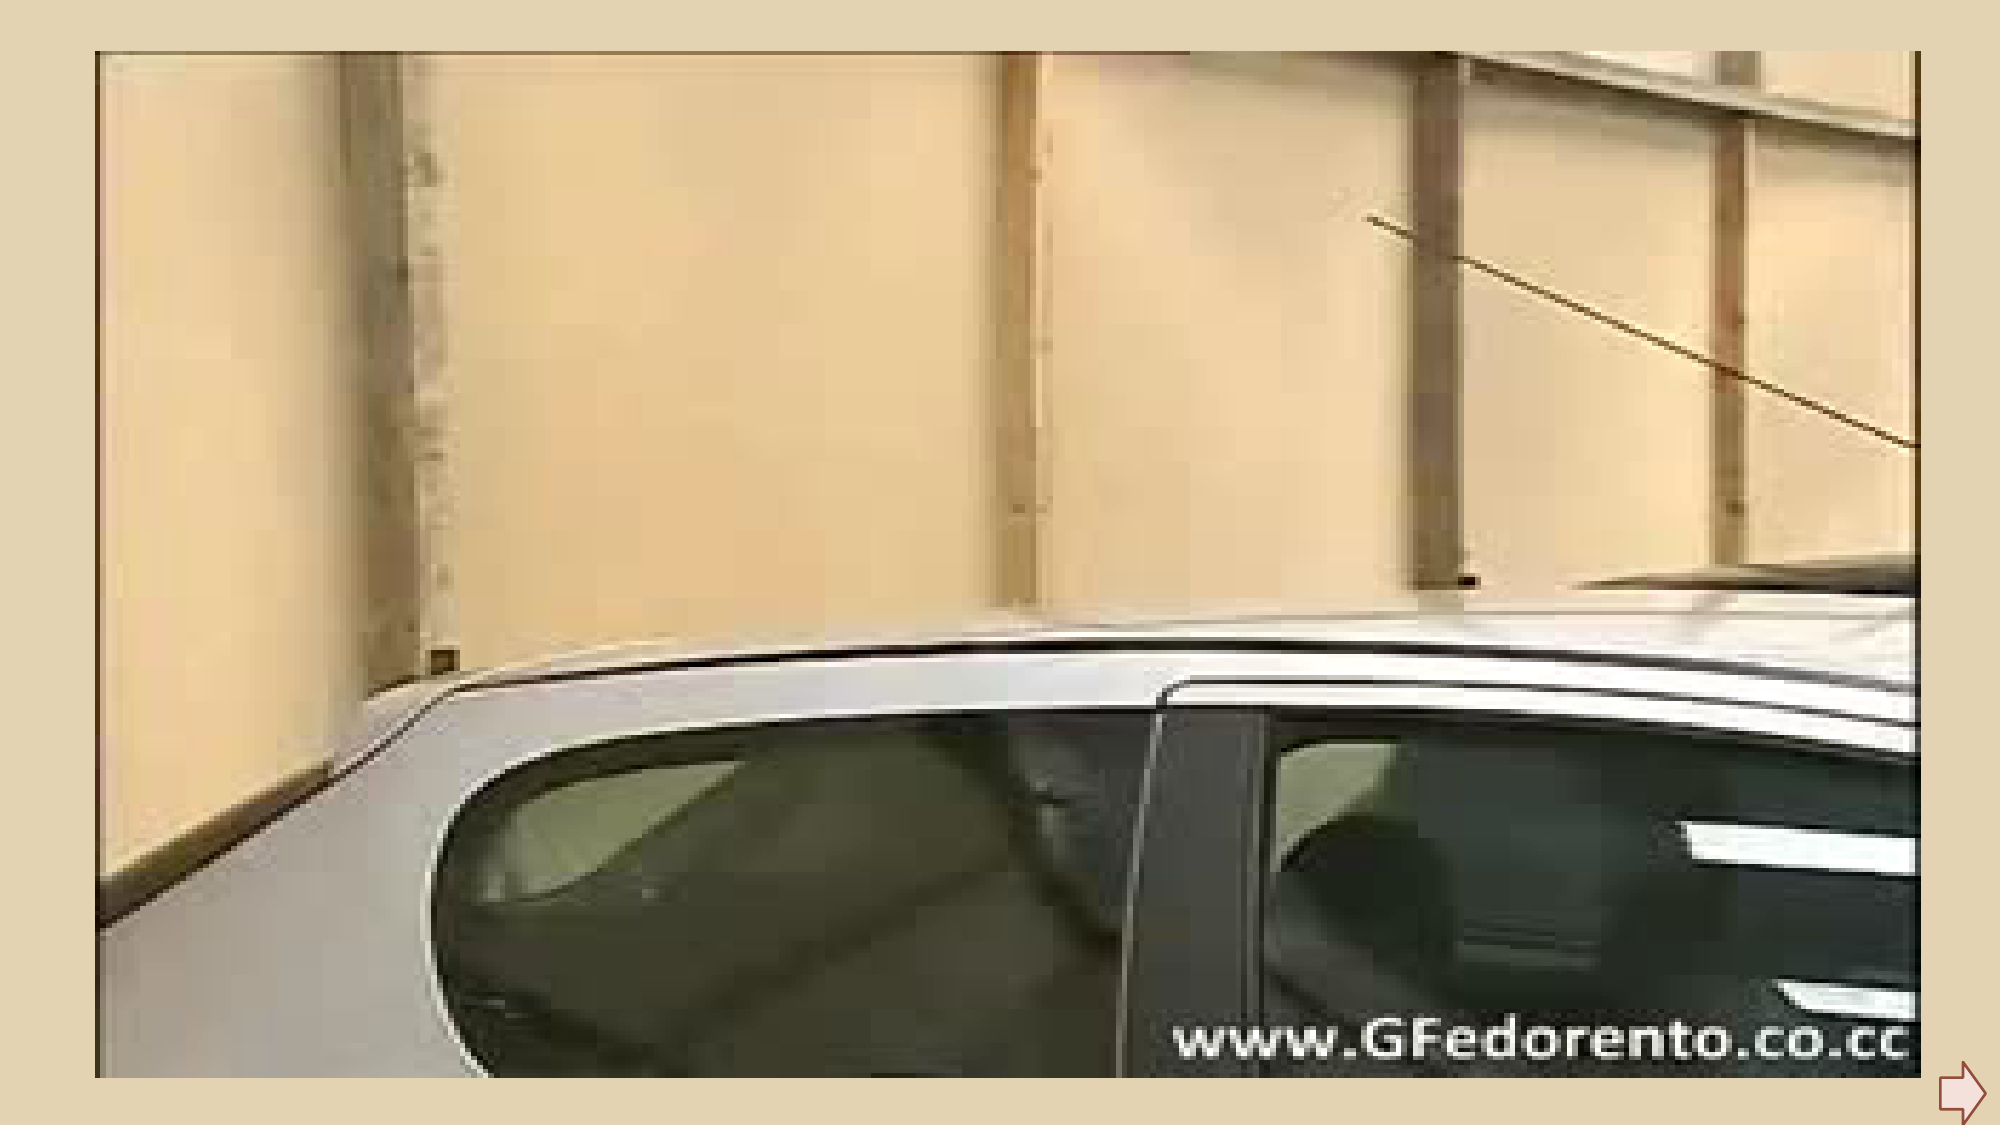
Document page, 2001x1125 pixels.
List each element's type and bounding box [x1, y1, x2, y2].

list [94, 50, 1922, 1079]
text_box [1939, 1060, 1987, 1125]
